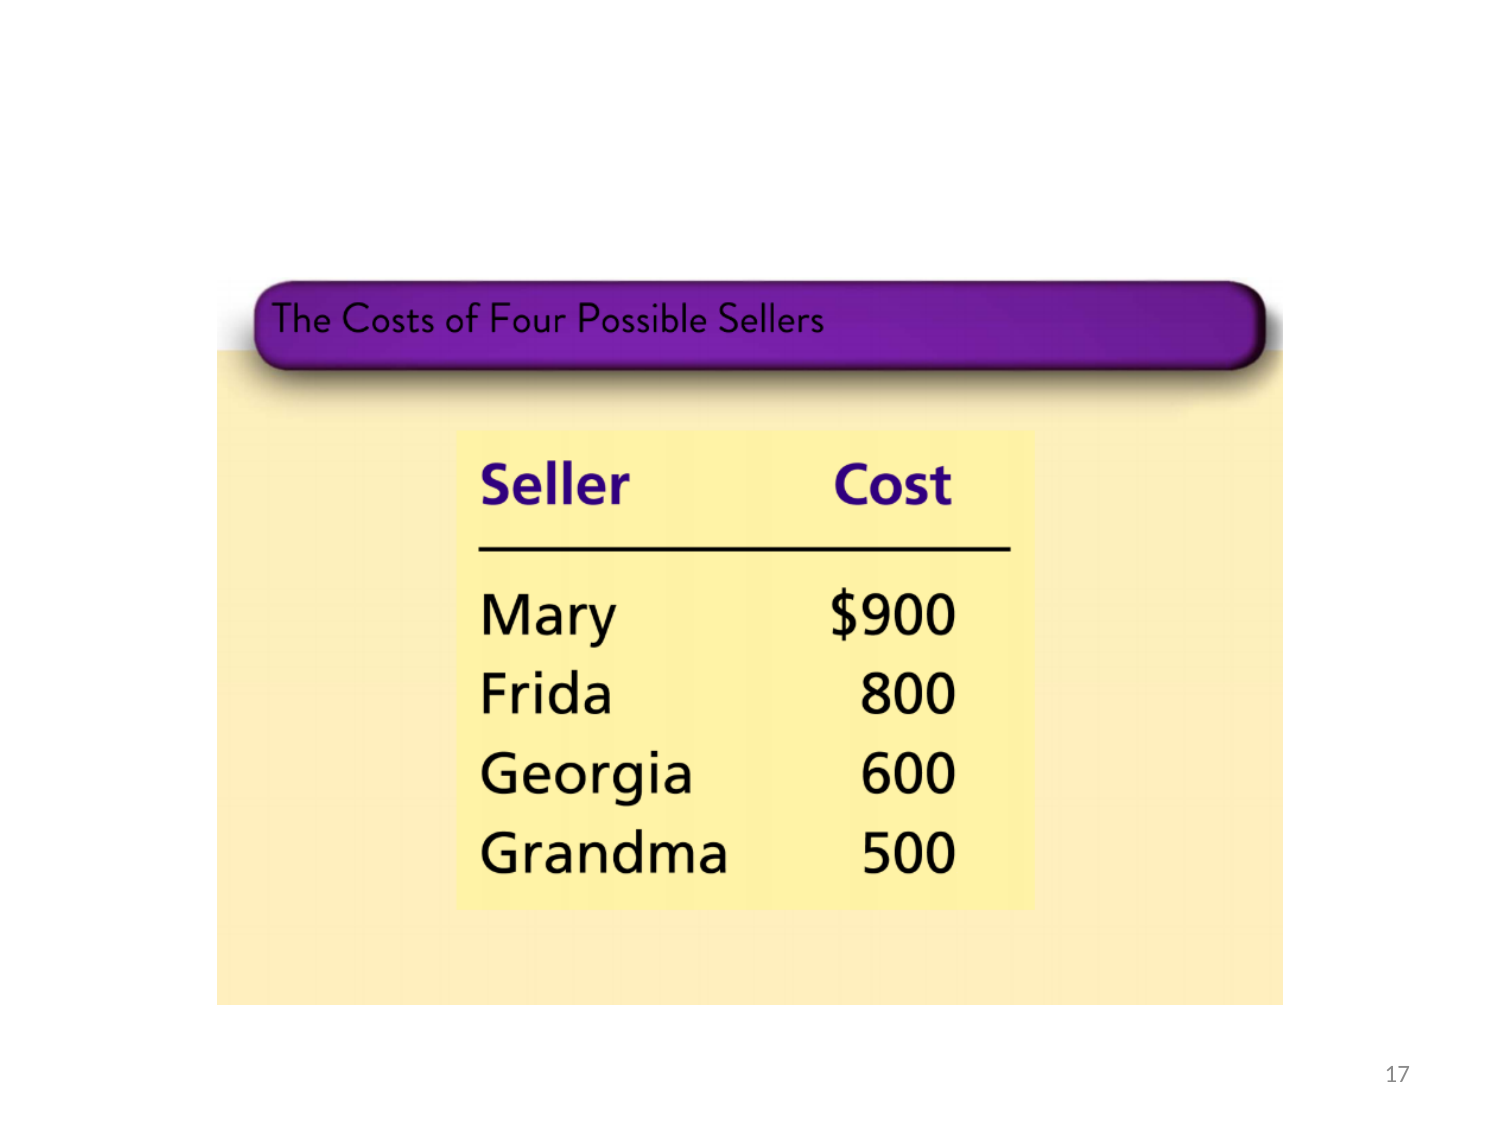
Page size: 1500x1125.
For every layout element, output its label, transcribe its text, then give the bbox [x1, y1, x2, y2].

slide_number 17 [1074, 1042, 1425, 1103]
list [217, 262, 1283, 1006]
